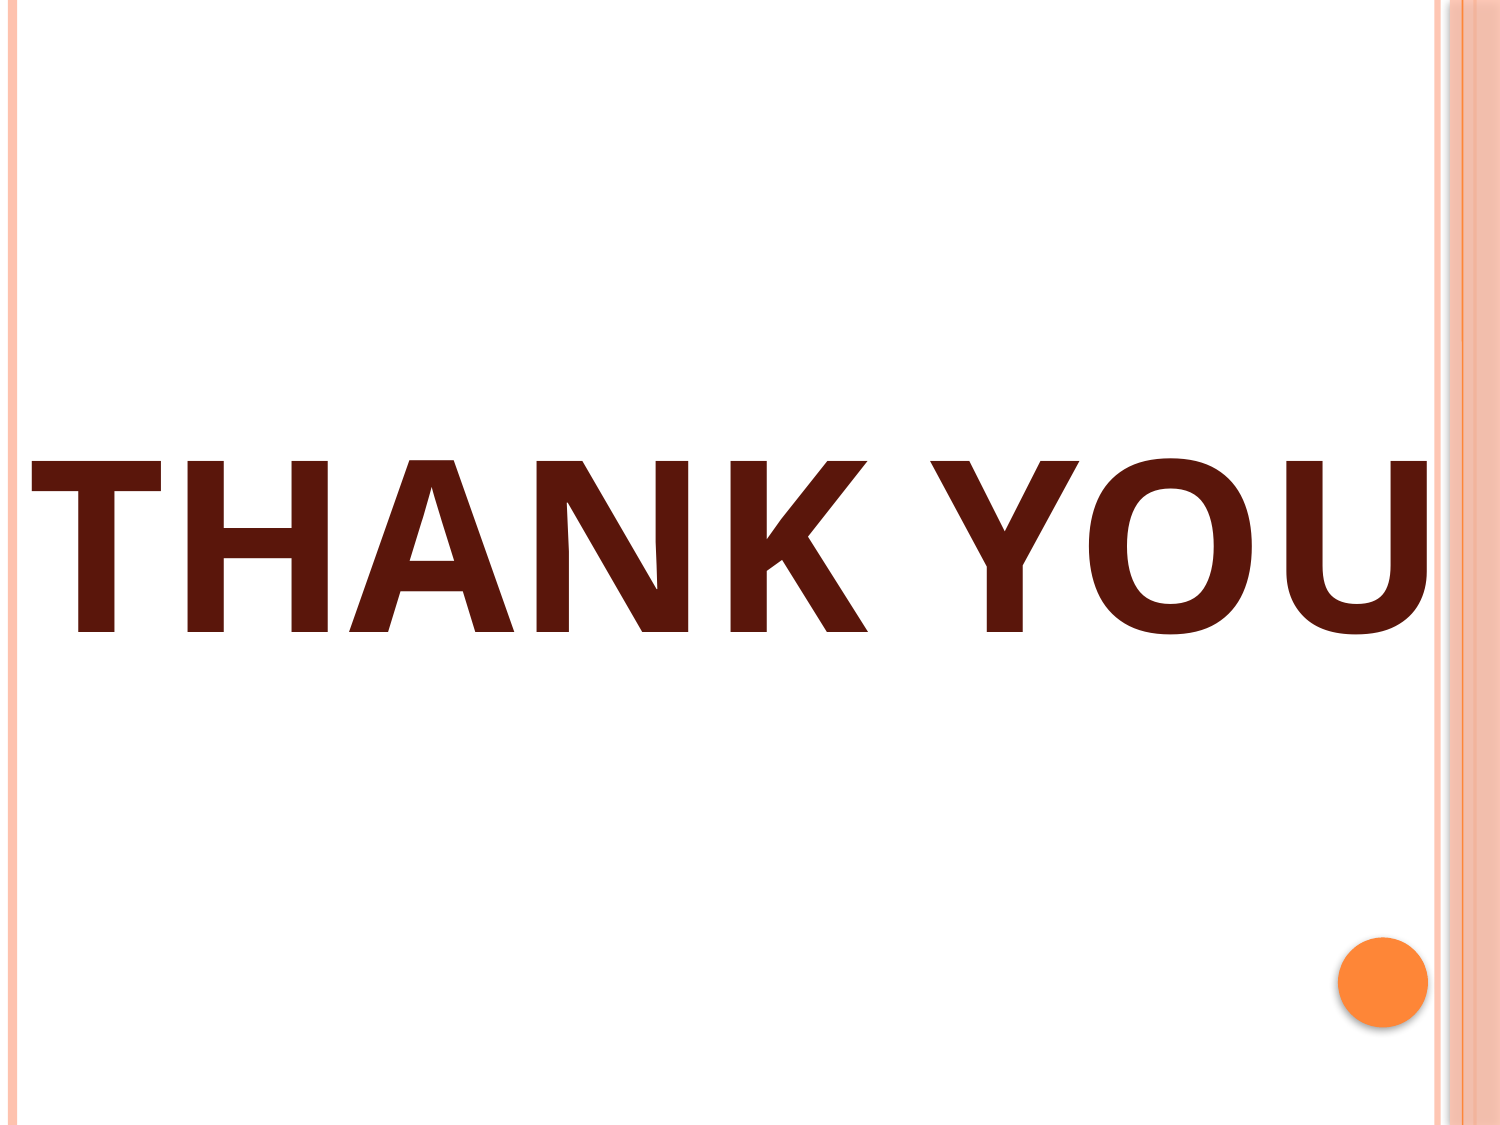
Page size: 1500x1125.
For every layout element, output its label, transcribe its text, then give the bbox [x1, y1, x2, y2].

title Thank you [0, 425, 1475, 688]
